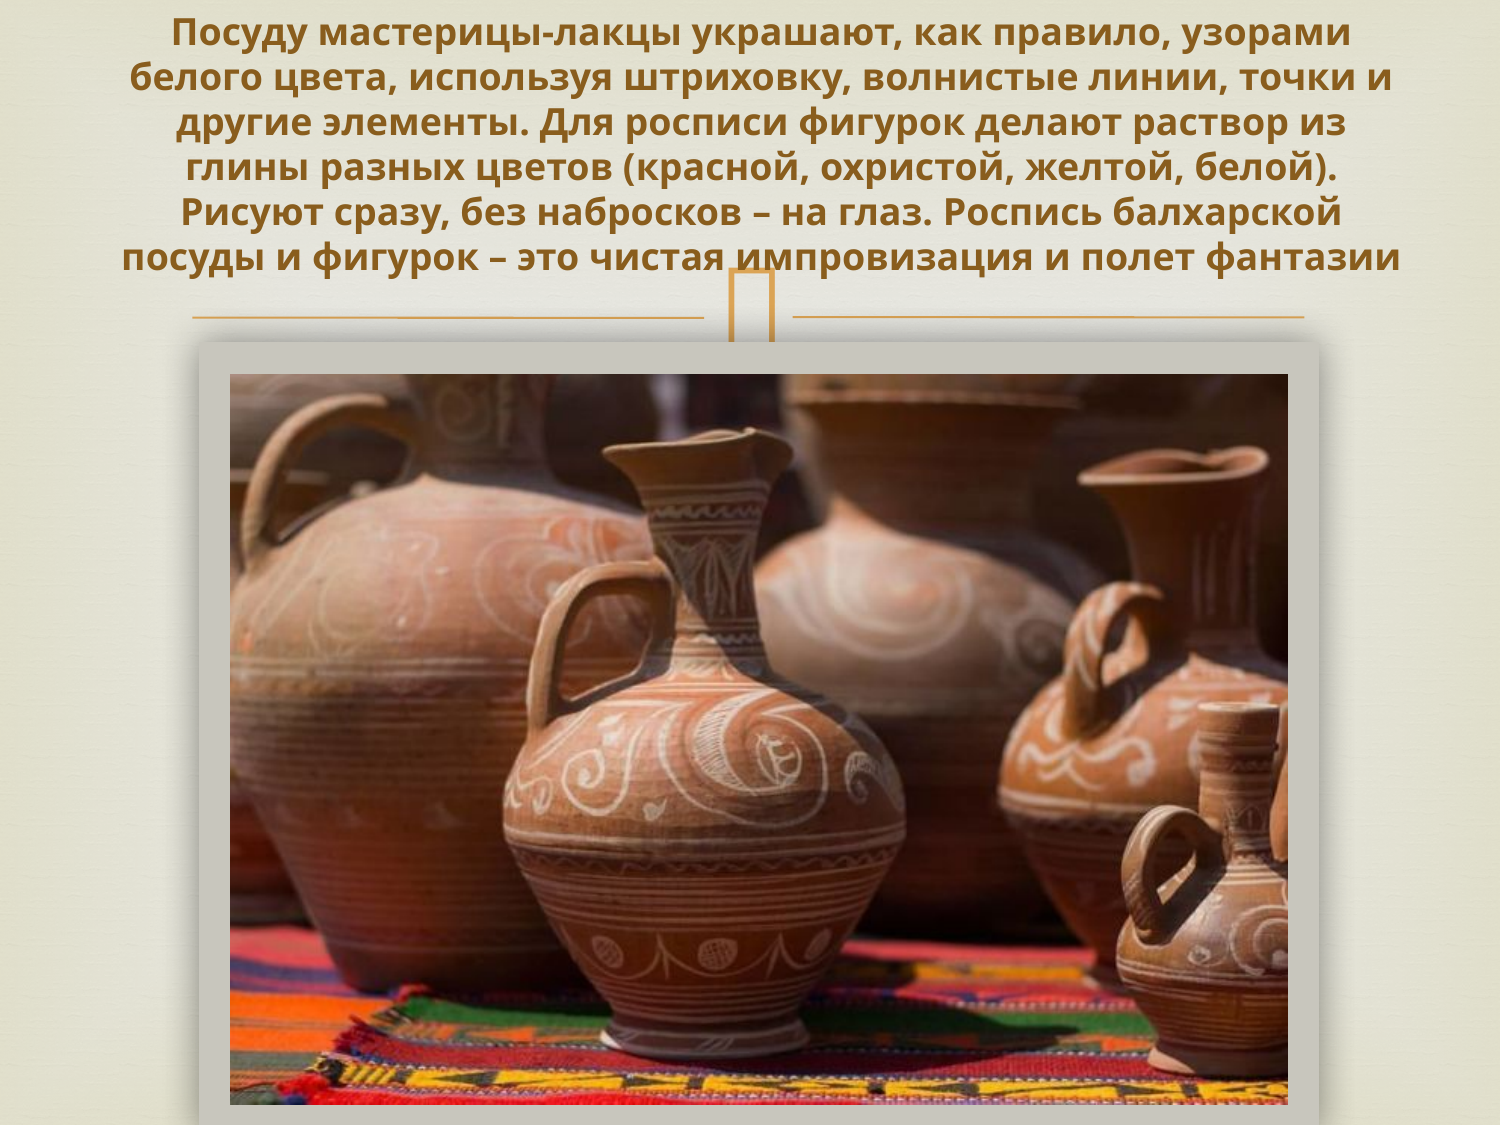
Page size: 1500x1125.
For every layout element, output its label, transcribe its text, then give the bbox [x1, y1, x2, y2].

picture [229, 372, 1289, 1106]
title Посуду мастерицы-лакцы украшают, как правило, узорами белого цвета, используя штриховку, волнистые линии, точки и другие элементы. Для росписи фигурок делают раствор из глины разных цветов (красной, охристой, желтой, белой). Рисуют сразу, без набросков – на глаз. Роспись балхарской посуды и фигурок – это чистая импровизация и полет фантазии [100, 42, 1424, 244]
